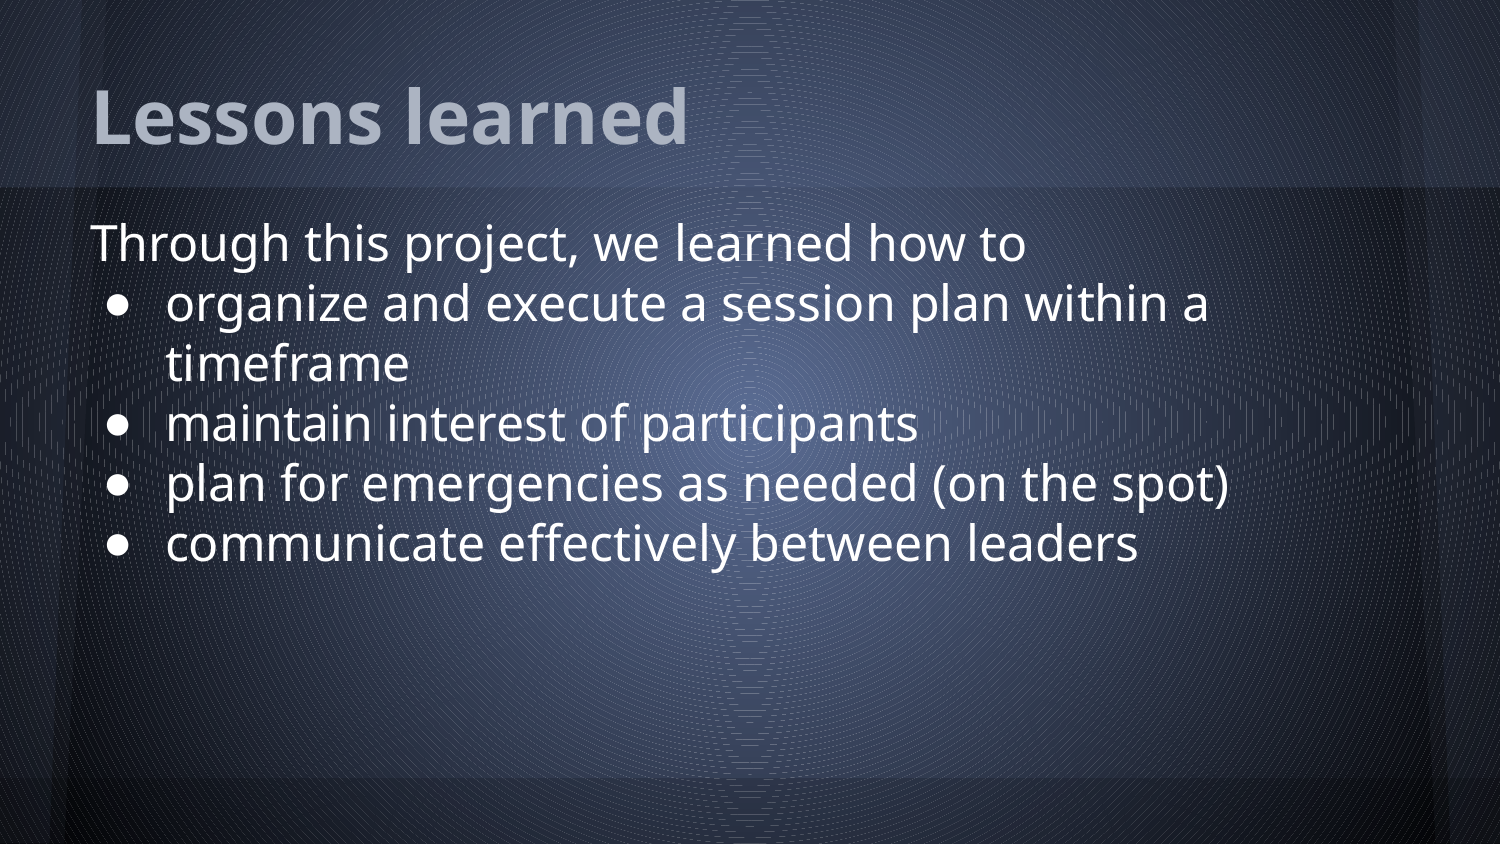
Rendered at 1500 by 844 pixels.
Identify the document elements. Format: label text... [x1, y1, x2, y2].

title Lessons learned [75, 33, 1425, 175]
list Through this project, we learned how to organize and execute a session plan within a timeframe maintain interest of participants plan for emergencies as needed (on the spot) communicate effectively between leaders [75, 196, 1425, 808]
